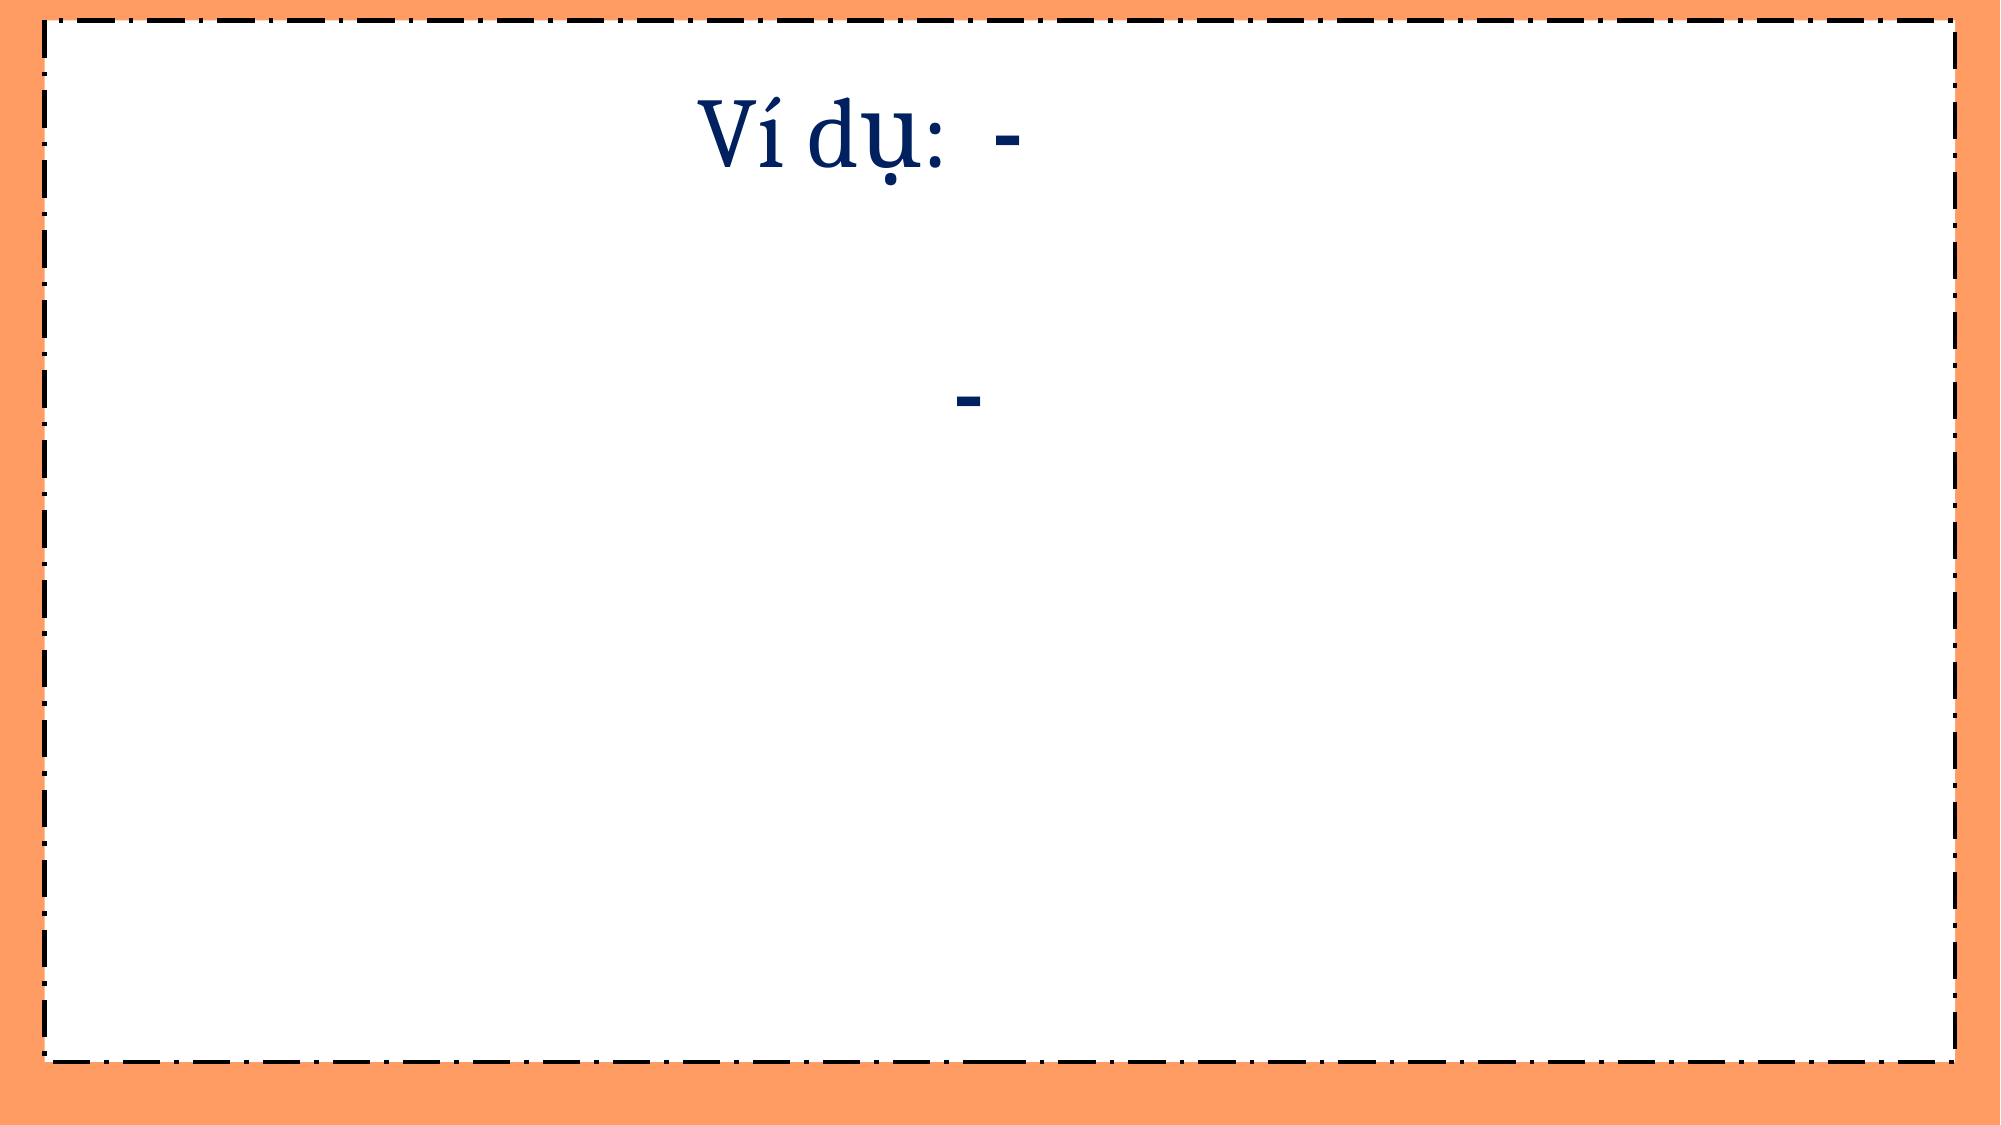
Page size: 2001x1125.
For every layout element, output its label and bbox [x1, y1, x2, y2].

text_box [43, 18, 1957, 1064]
text_box [0, 0, 2000, 1125]
